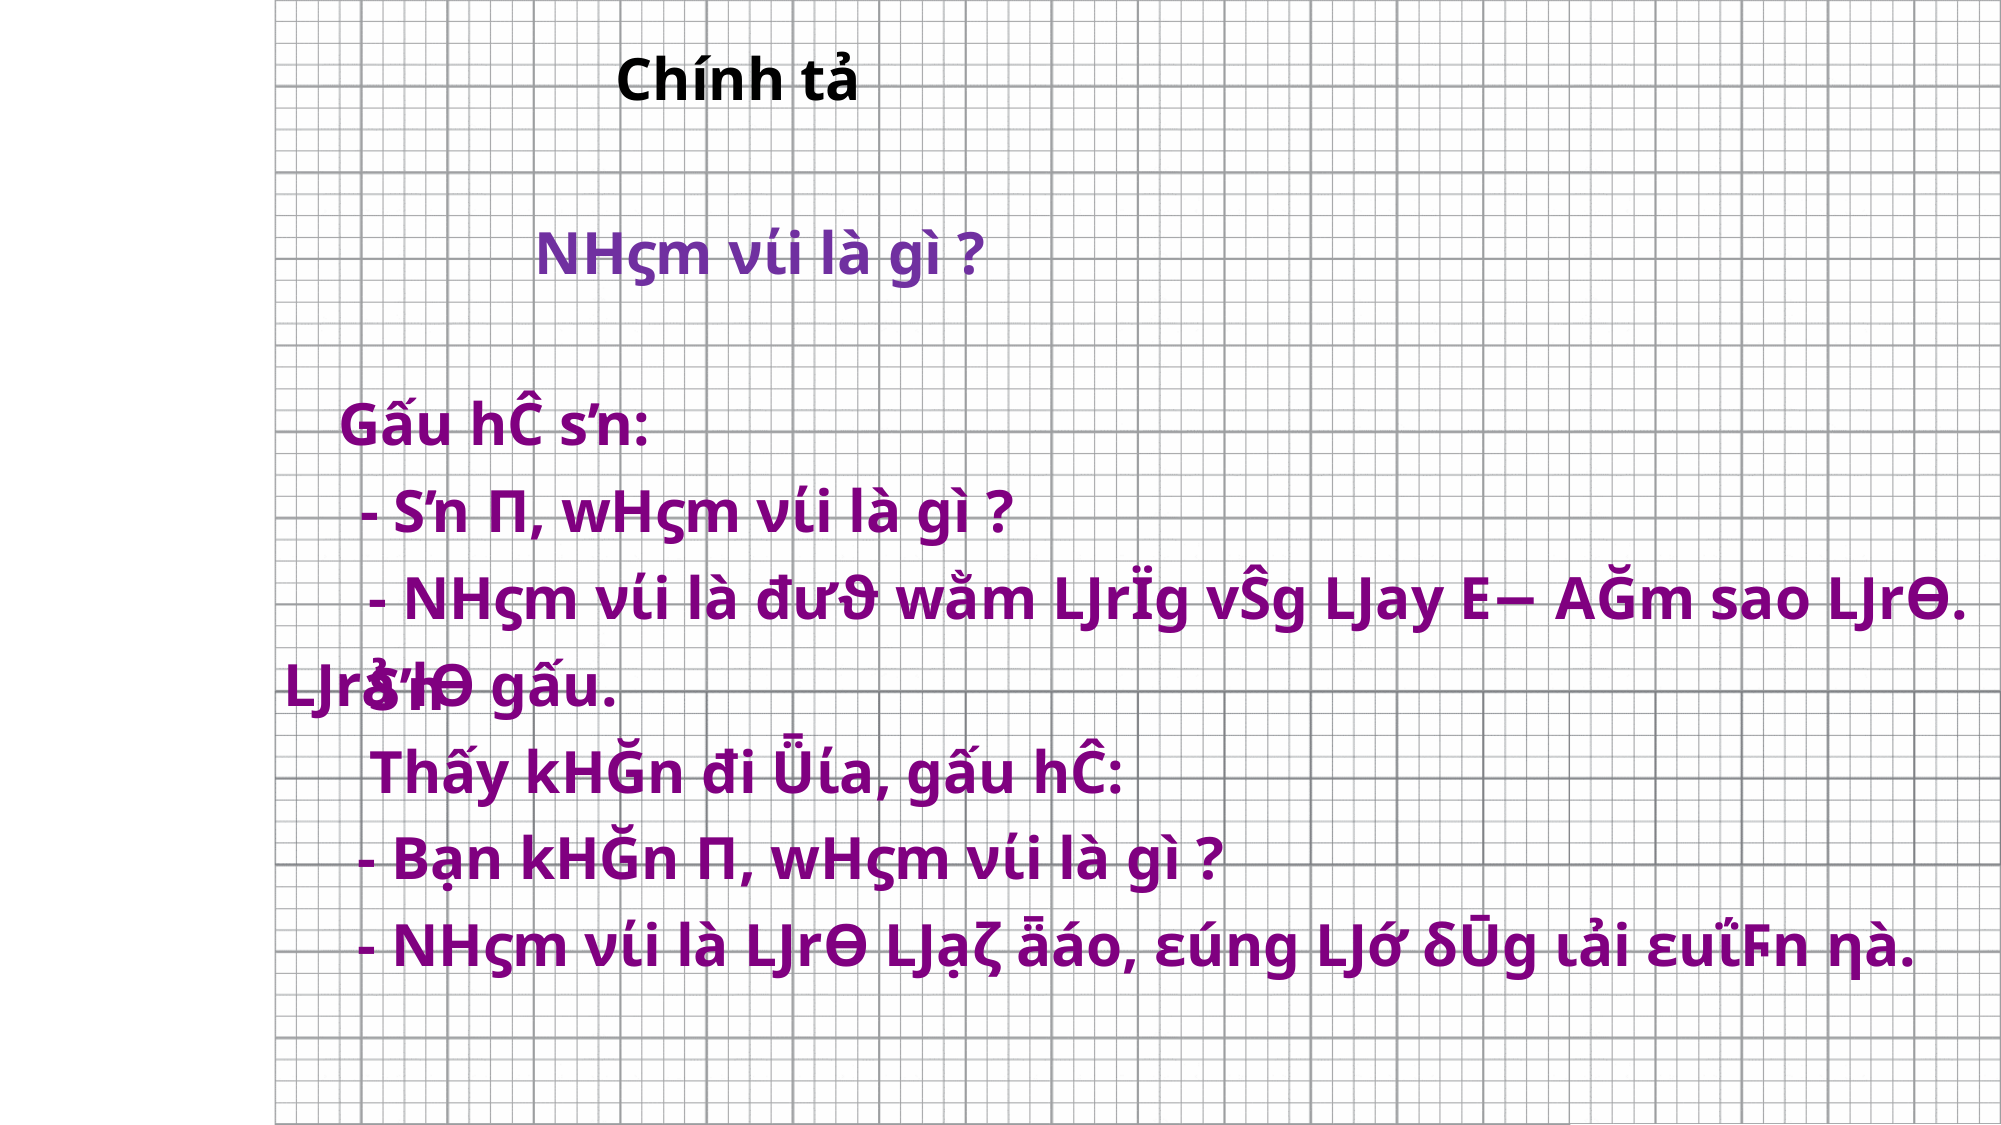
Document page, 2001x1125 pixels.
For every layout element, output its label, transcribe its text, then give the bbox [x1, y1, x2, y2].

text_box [274, 0, 2000, 1125]
text_box Ǉrả lƟ gấu. [268, 619, 274, 726]
